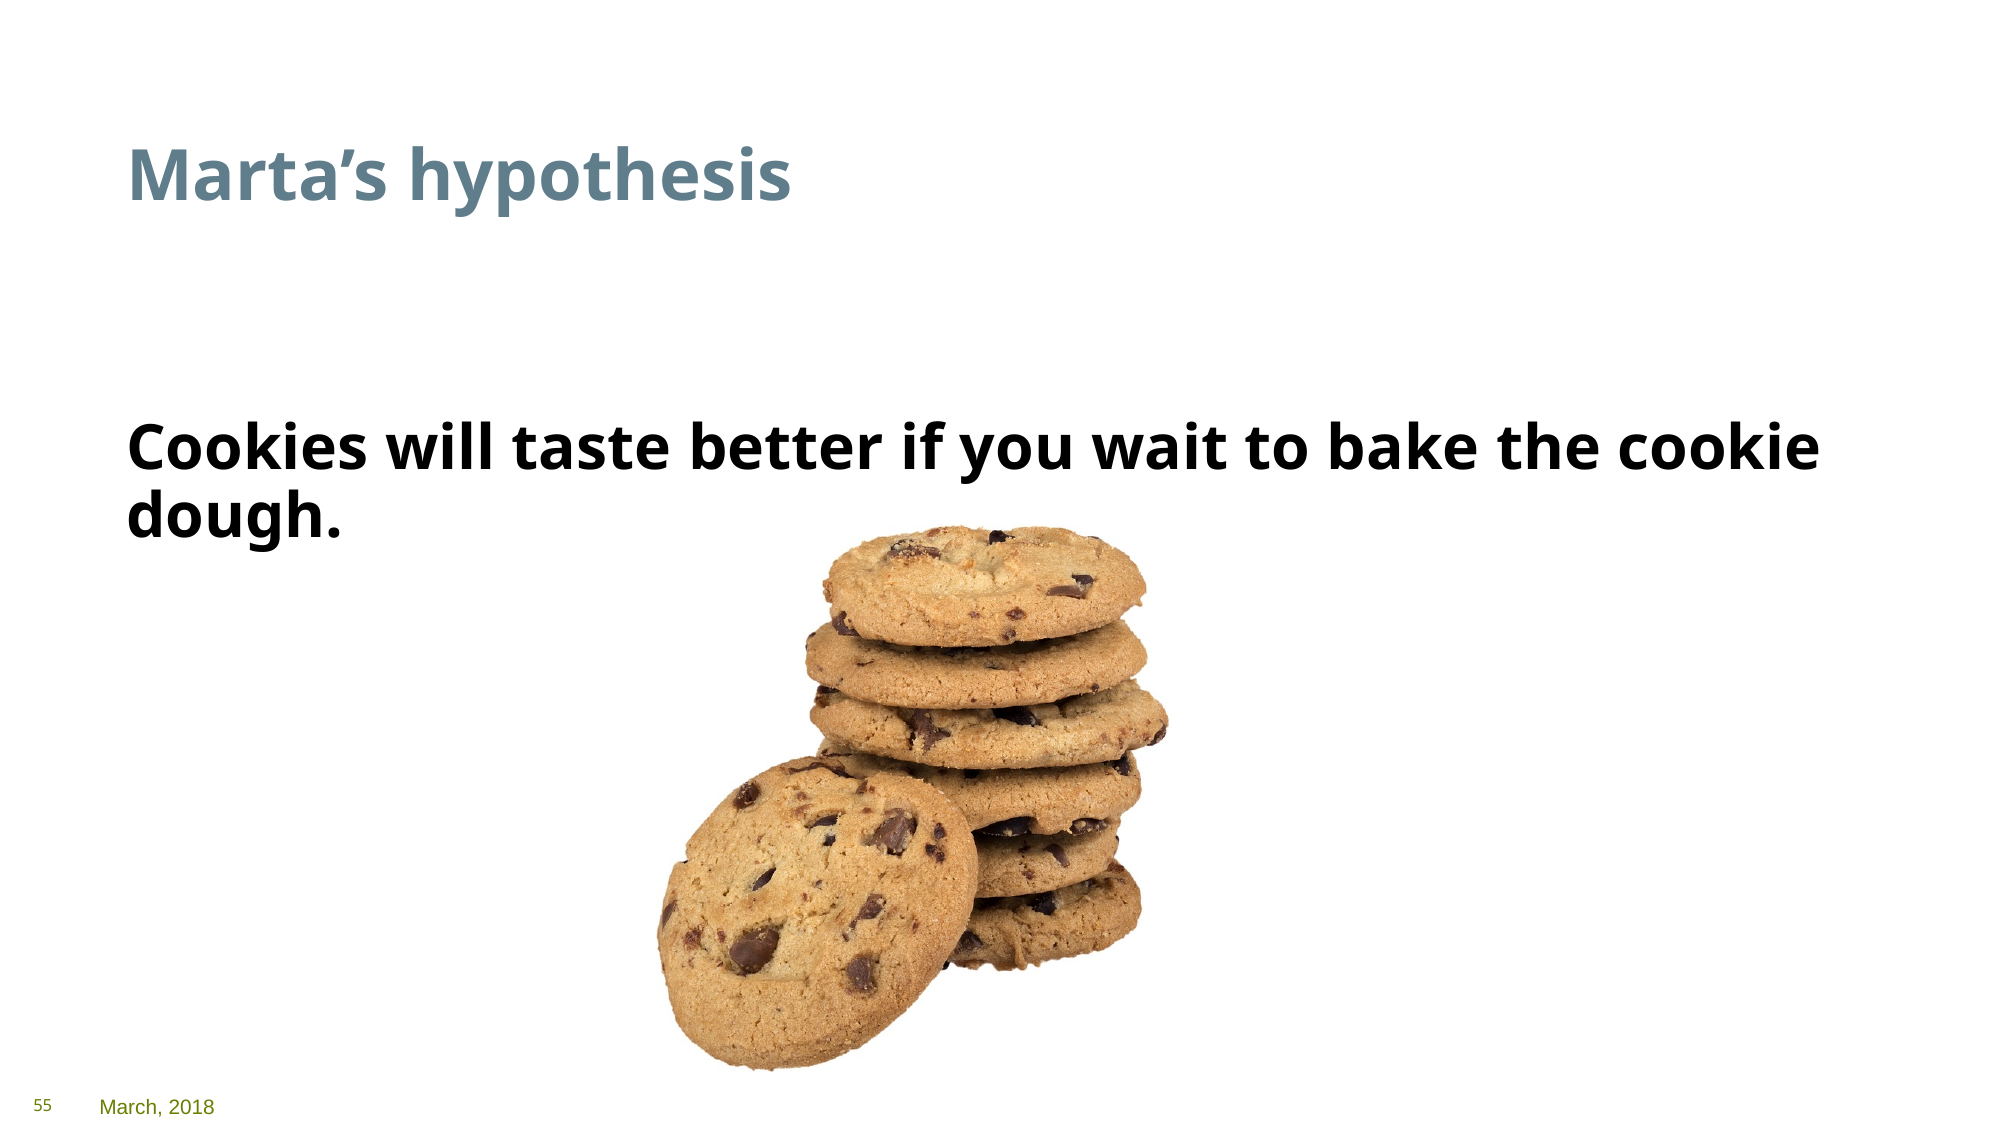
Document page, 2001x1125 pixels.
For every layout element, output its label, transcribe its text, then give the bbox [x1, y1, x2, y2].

slide_number 55 [0, 1087, 68, 1125]
list Cookies will taste better if you wait to bake the cookie dough. [111, 265, 1912, 1024]
picture [656, 523, 1169, 1072]
title Marta’s hypothesis [111, 27, 1649, 222]
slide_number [68, 1087, 230, 1125]
